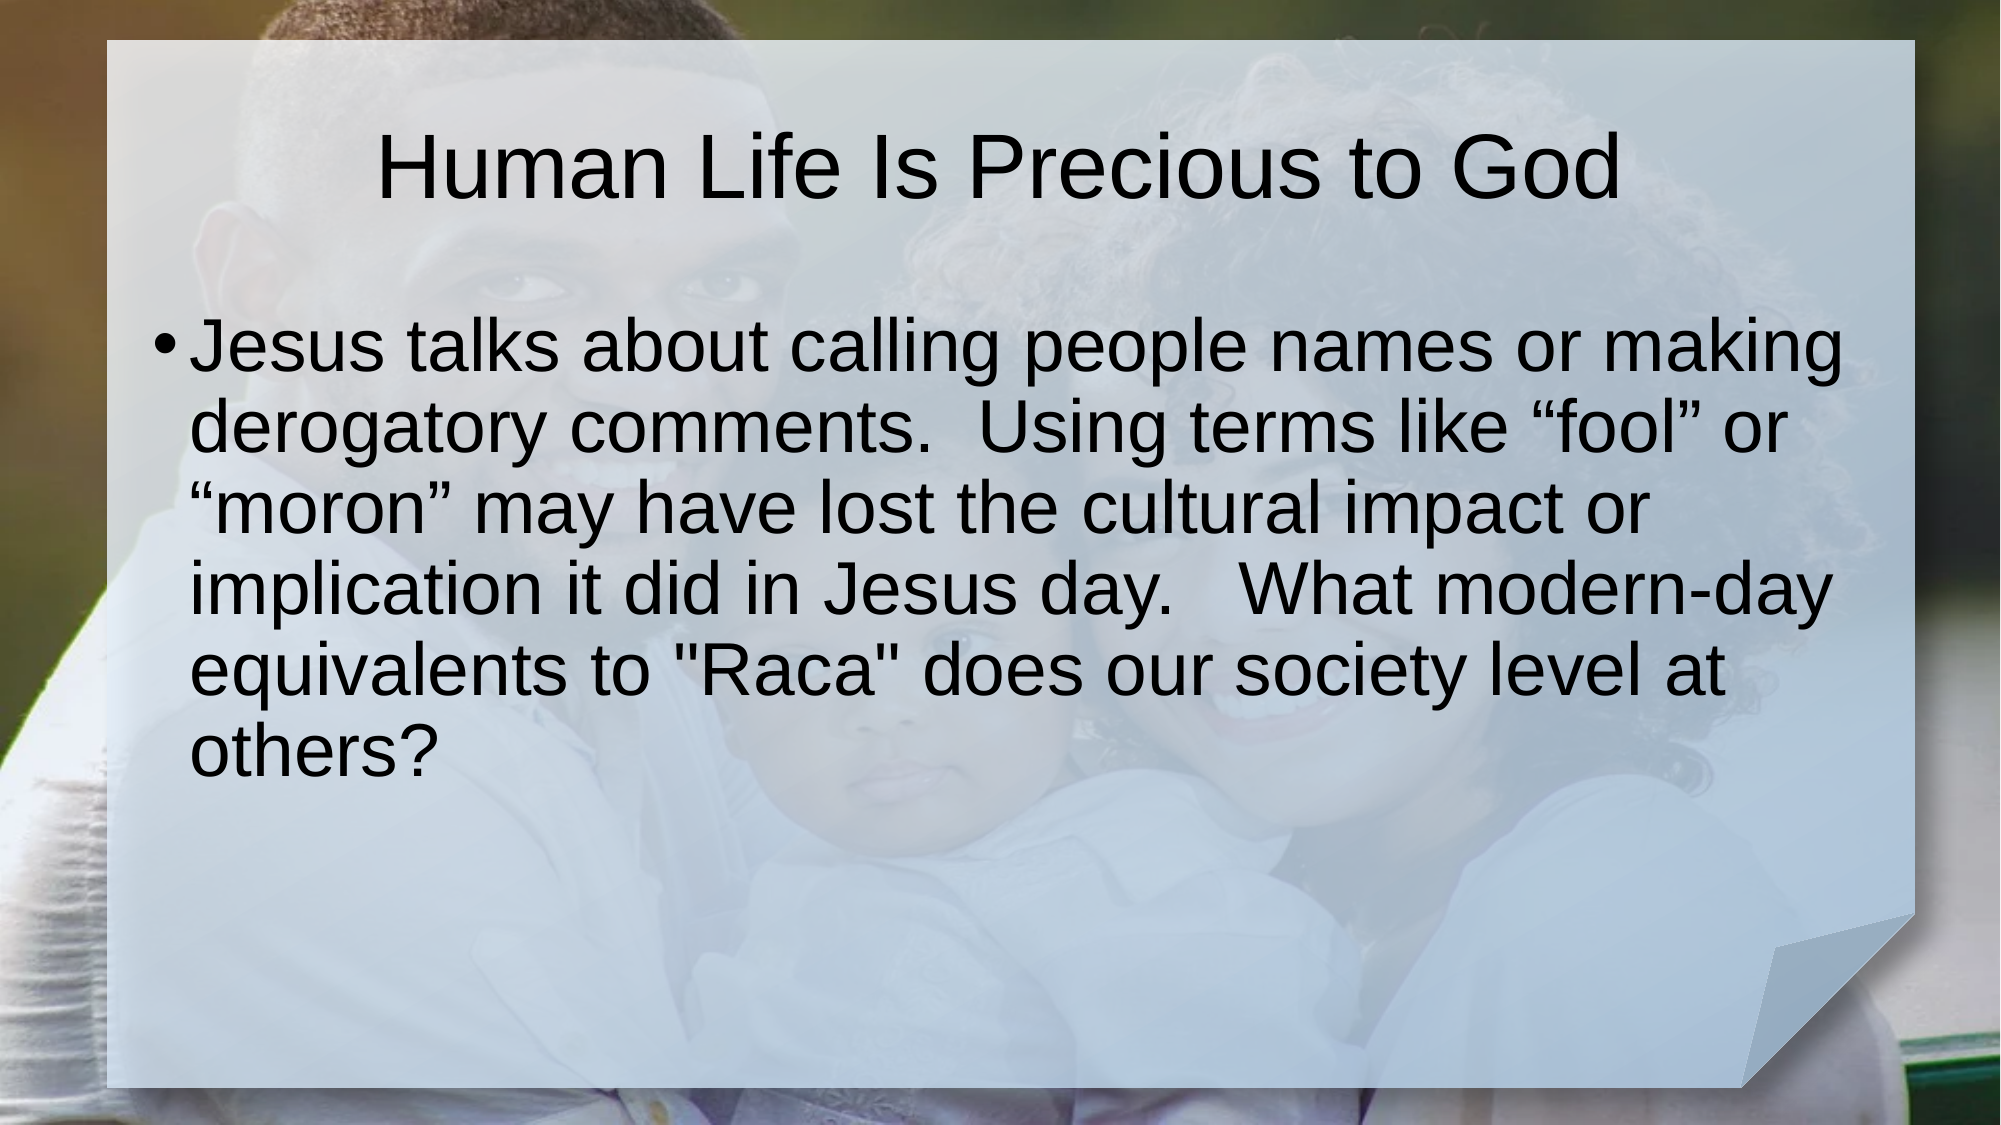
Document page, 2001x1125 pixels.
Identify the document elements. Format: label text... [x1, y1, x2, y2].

picture [0, 0, 2001, 1125]
list Jesus talks about calling people names or making derogatory comments. Using terms like “fool” or “moron” may have lost the cultural impact or implication it did in Jesus day. What modern-day equivalents to "Raca" does our society level at others? [137, 299, 1863, 1014]
title Human Life Is Precious to God [137, 59, 1863, 278]
